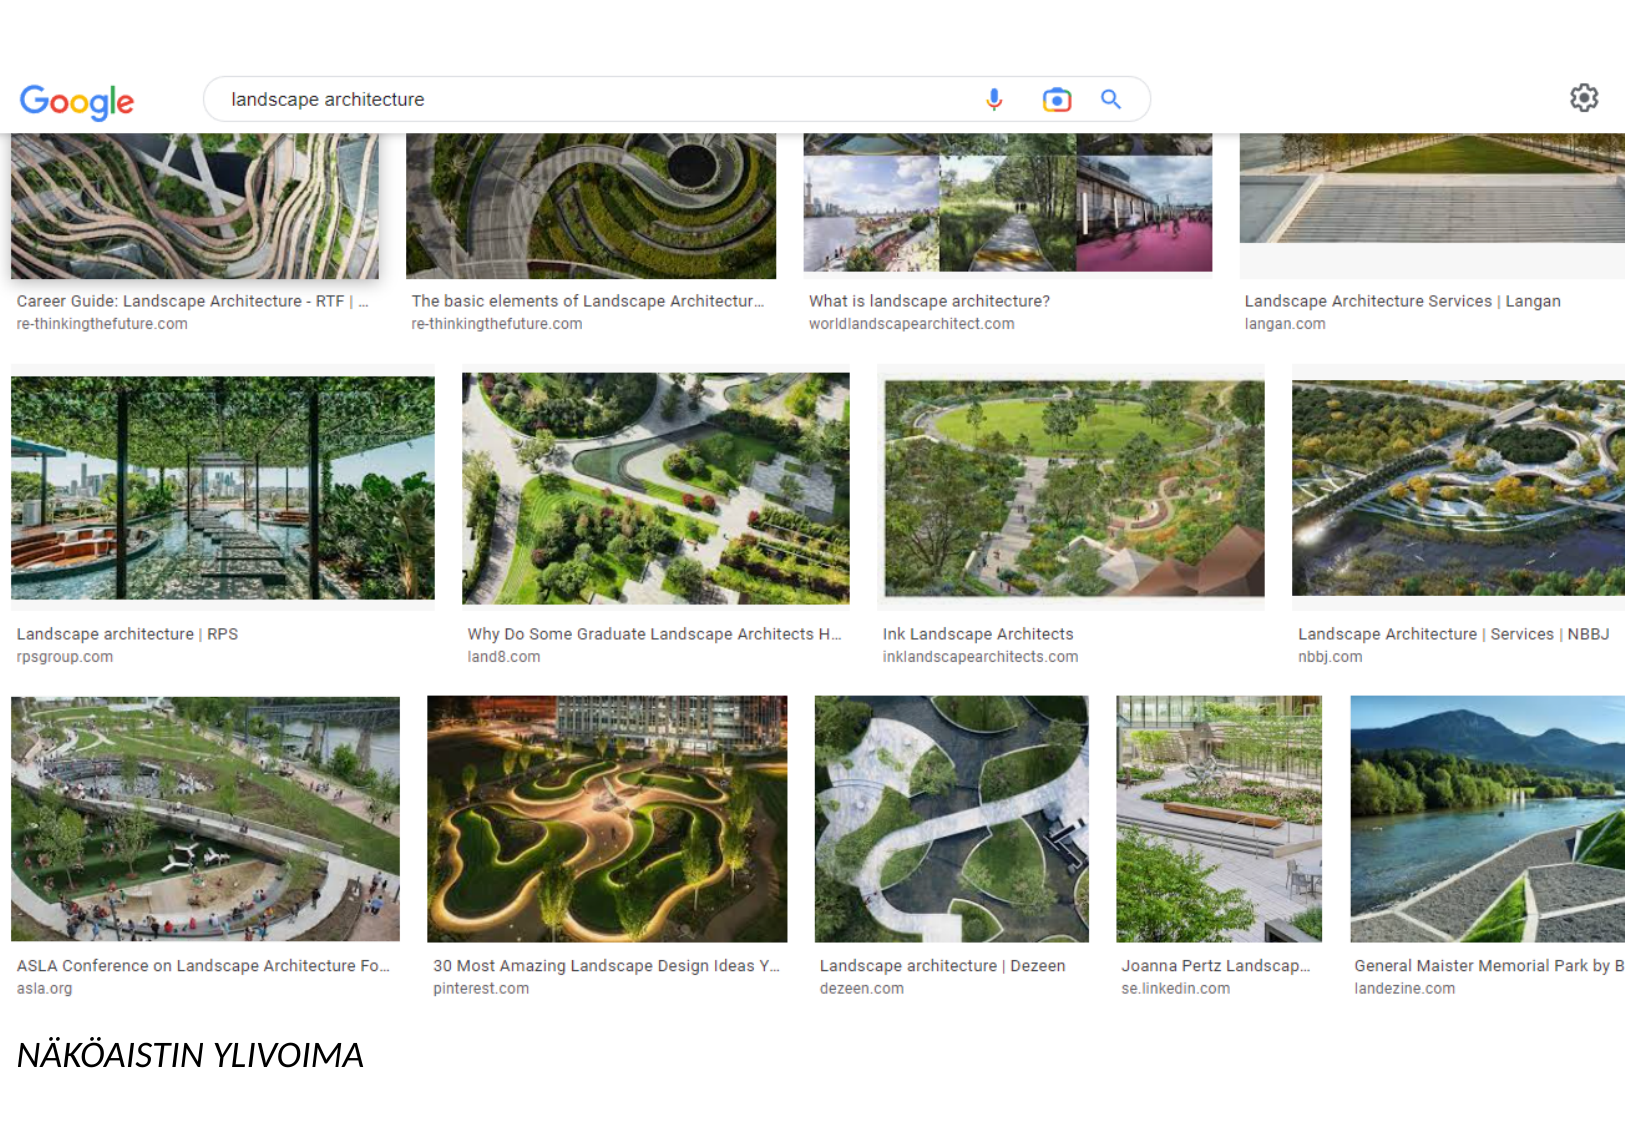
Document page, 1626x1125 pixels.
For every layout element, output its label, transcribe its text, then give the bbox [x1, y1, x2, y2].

text_box NÄKÖAISTIN YLIVOIMA [1, 1023, 504, 1083]
picture [0, 66, 1625, 1010]
